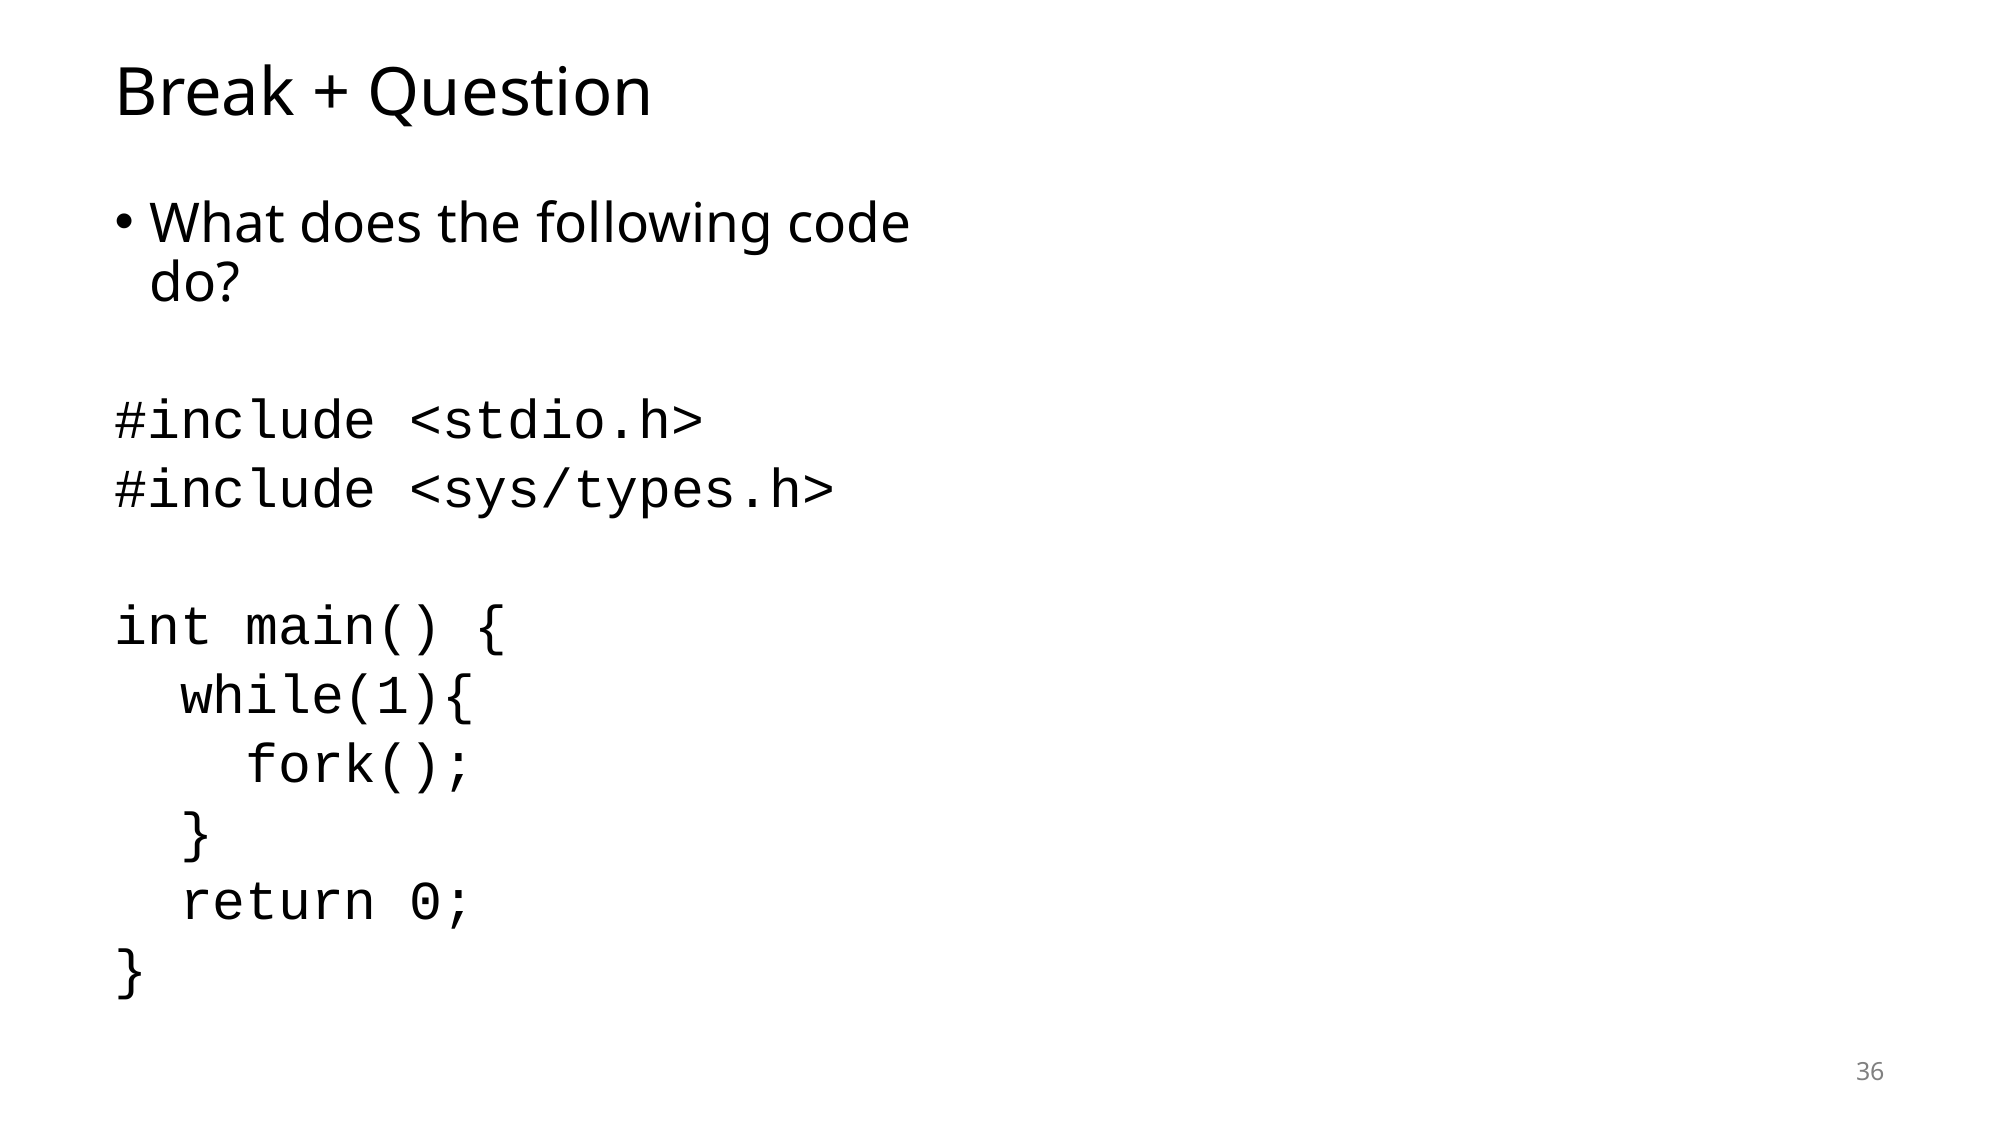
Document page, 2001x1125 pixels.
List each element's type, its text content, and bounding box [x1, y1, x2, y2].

title Break + Question [99, 37, 1900, 150]
list What does the following code do? #include <stdio.h> #include <sys/types.h> int main() { while(1){ fork(); } return 0; } [99, 187, 963, 1013]
slide_number 36 [1749, 1042, 1900, 1103]
